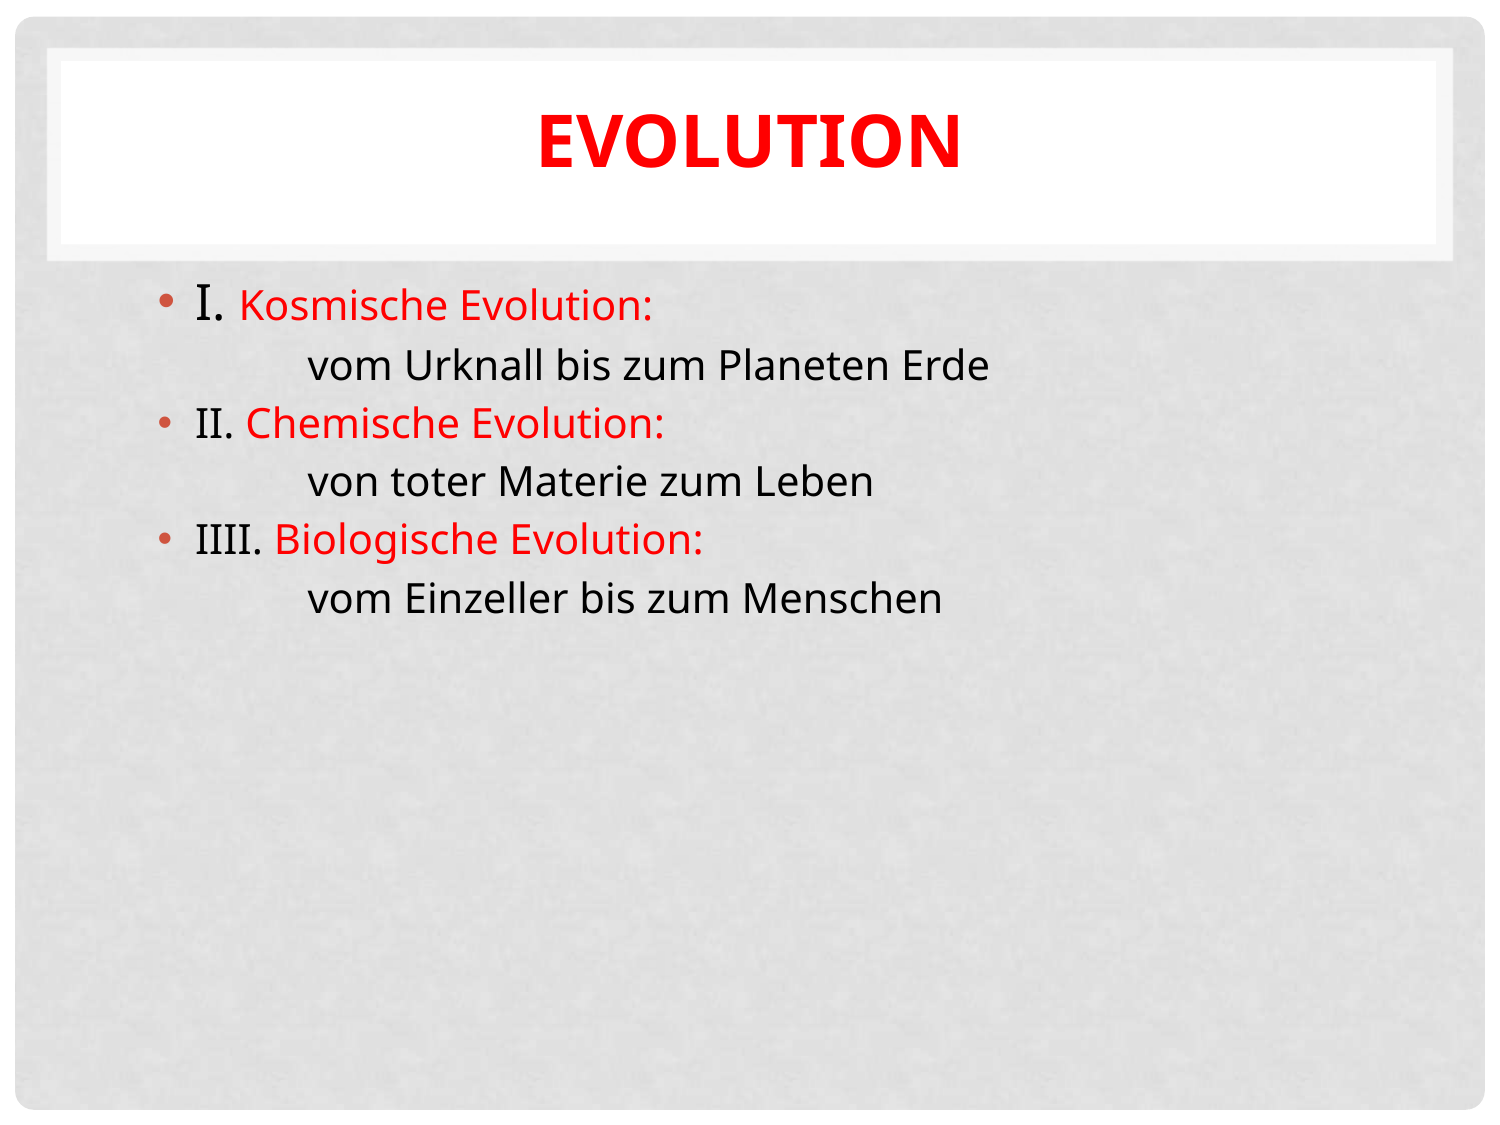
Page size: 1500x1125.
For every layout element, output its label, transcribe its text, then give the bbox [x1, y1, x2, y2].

list I. Kosmische Evolution: vom Urknall bis zum Planeten Erde II. Chemische Evolution: von toter Materie zum Leben IIII. Biologische Evolution: vom Einzeller bis zum Menschen [75, 262, 1459, 1005]
title Evolution [75, 45, 1425, 233]
picture [15, 16, 1485, 1110]
